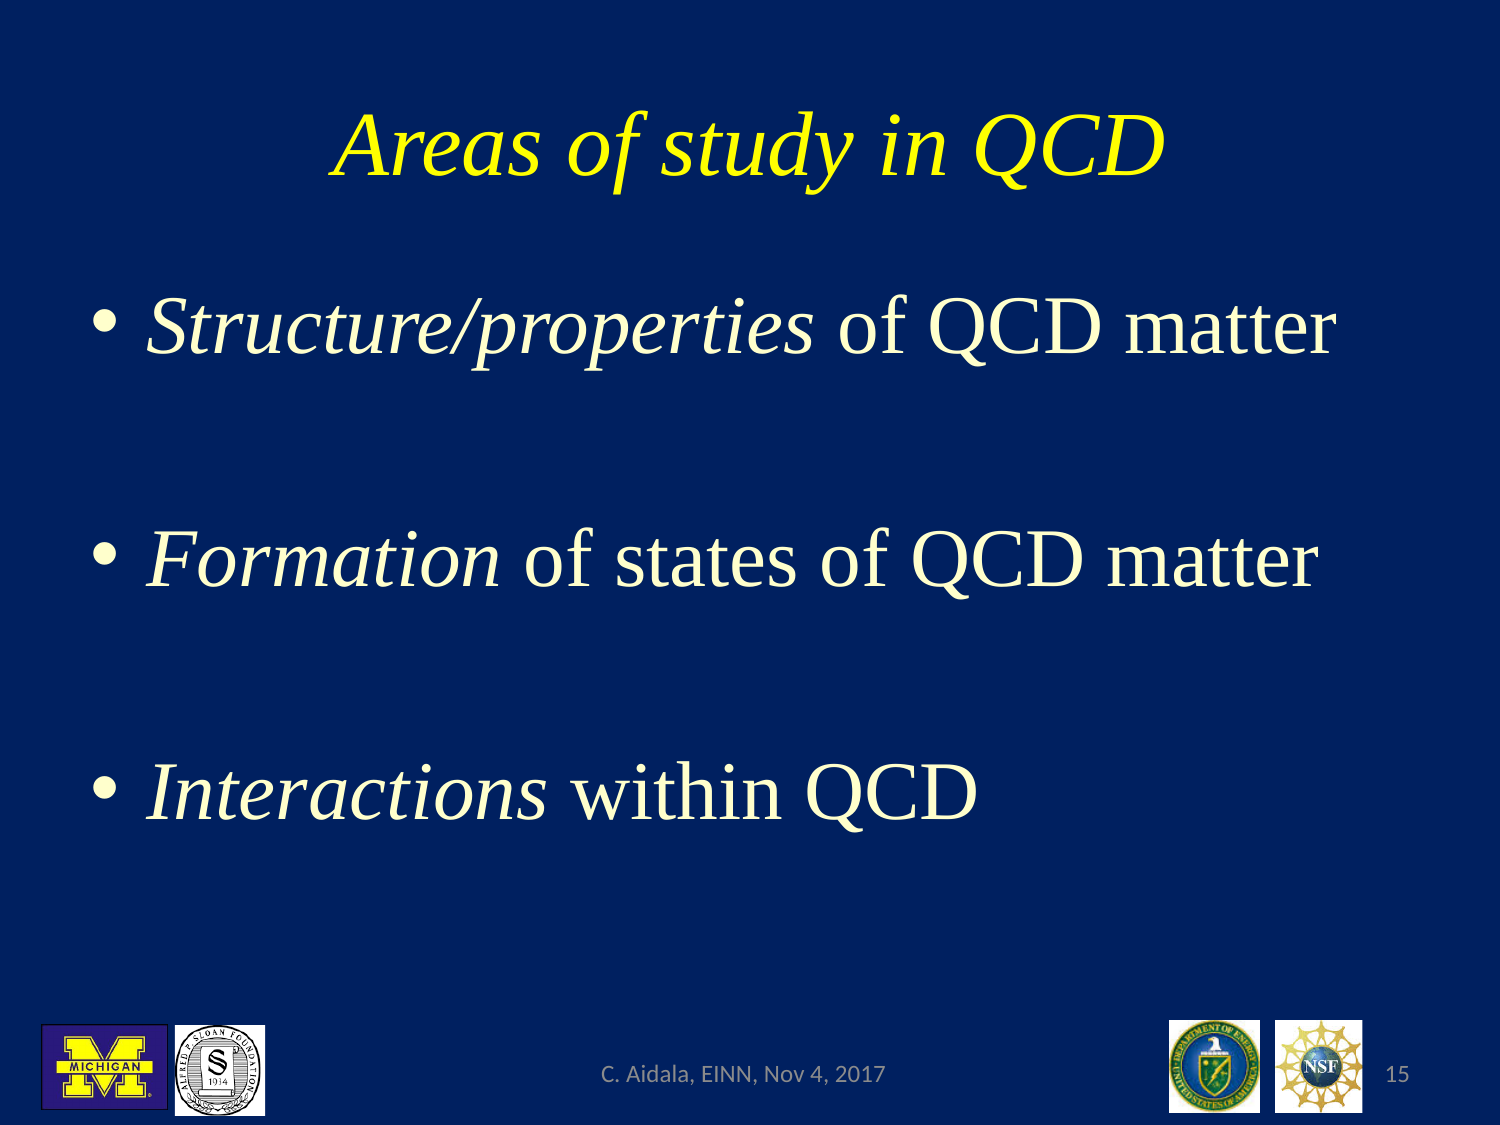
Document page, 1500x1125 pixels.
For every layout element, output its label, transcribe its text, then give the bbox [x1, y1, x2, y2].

picture [1169, 1020, 1260, 1042]
slide_number 15 [1074, 1042, 1425, 1103]
picture [41, 1024, 168, 1110]
picture [1169, 1103, 1260, 1113]
picture [1275, 1020, 1363, 1042]
picture [1275, 1103, 1363, 1113]
list Structure/properties of QCD matter Formation of states of QCD matter Interactions within QCD [75, 262, 1425, 1005]
picture [174, 1025, 266, 1116]
footer C. Aidala, EINN, Nov 4, 2017 [525, 1042, 963, 1103]
title Areas of study in QCD [75, 45, 1425, 233]
